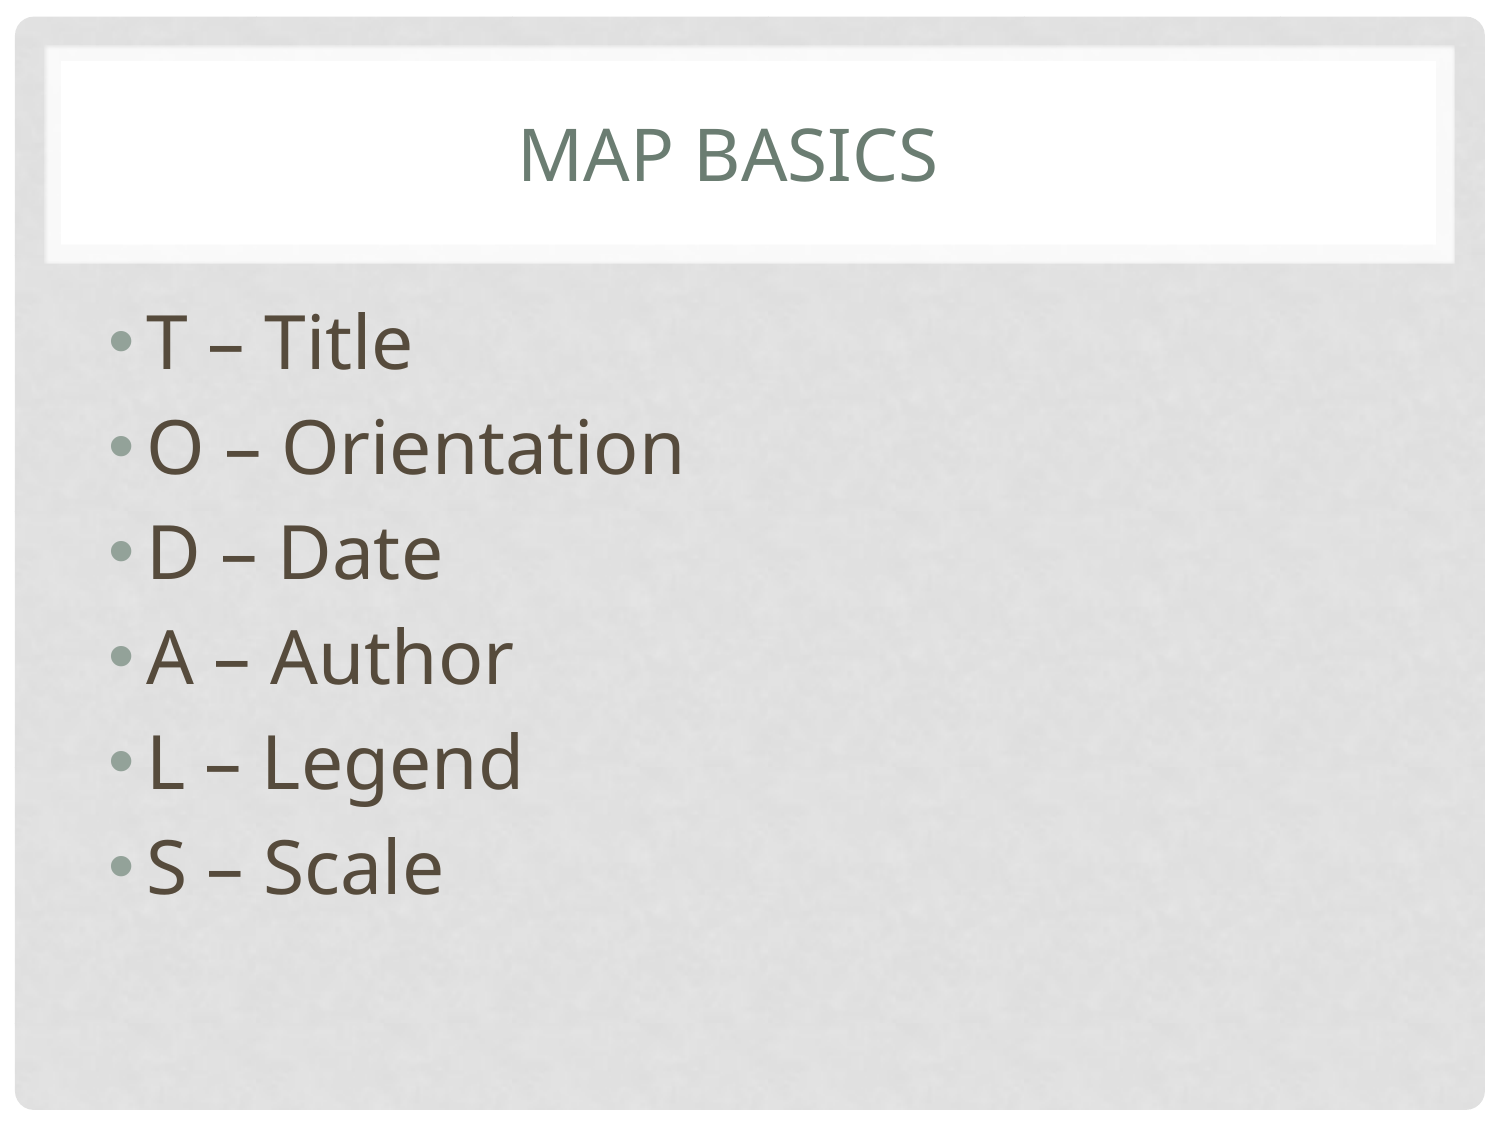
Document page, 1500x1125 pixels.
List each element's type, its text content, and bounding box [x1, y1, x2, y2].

title MAP basics [69, 66, 1425, 238]
list T – Title O – Orientation D – Date A – Author L – Legend S – Scale [75, 287, 1425, 1005]
